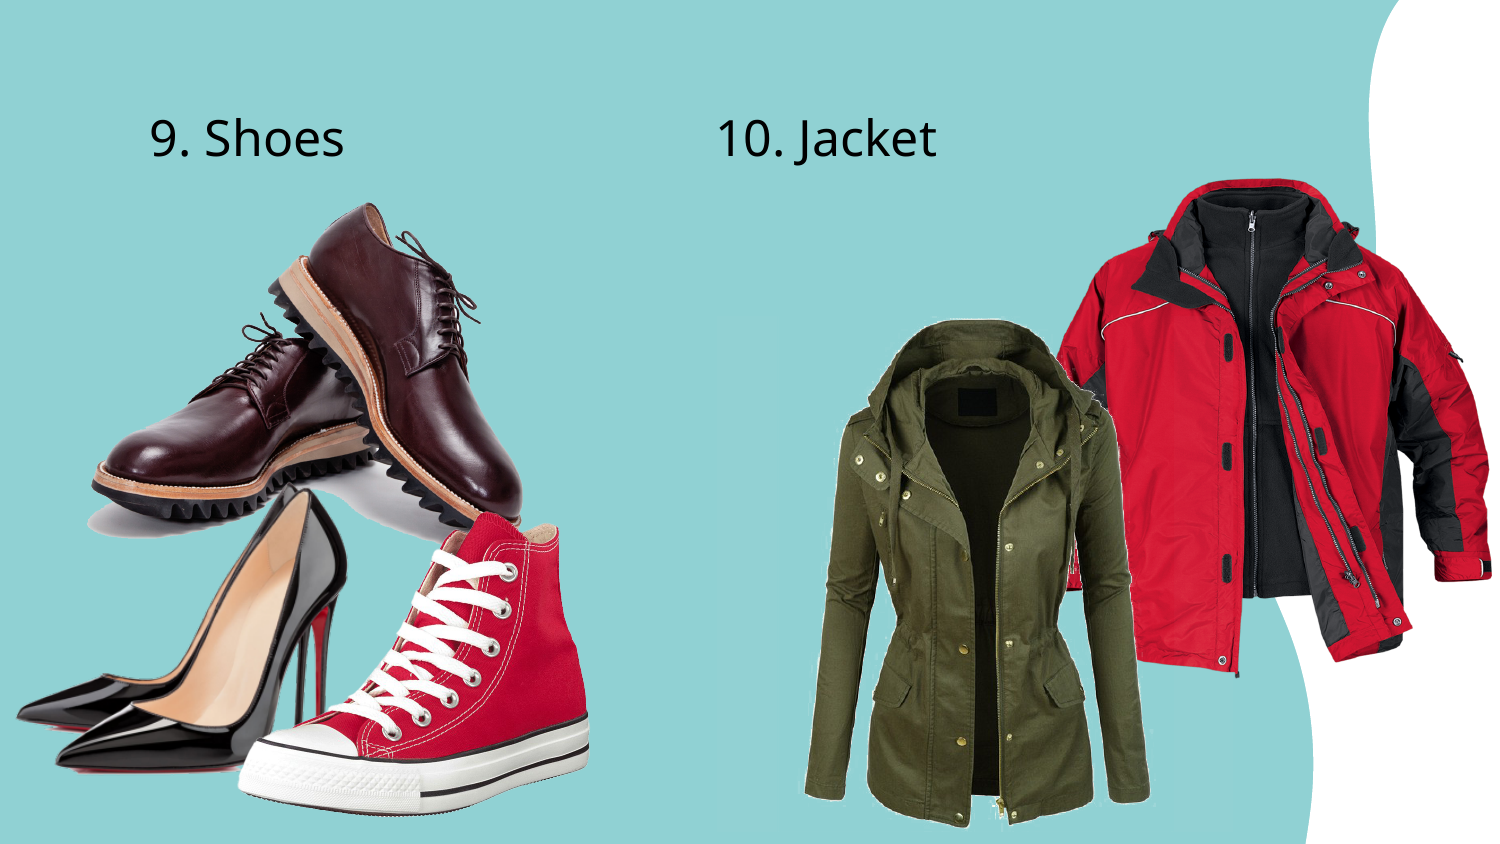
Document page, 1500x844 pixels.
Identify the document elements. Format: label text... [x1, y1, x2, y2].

picture [716, 171, 1500, 832]
picture [0, 198, 642, 817]
title 9. Shoes [134, 101, 513, 173]
title 10. Jacket [700, 101, 1079, 173]
